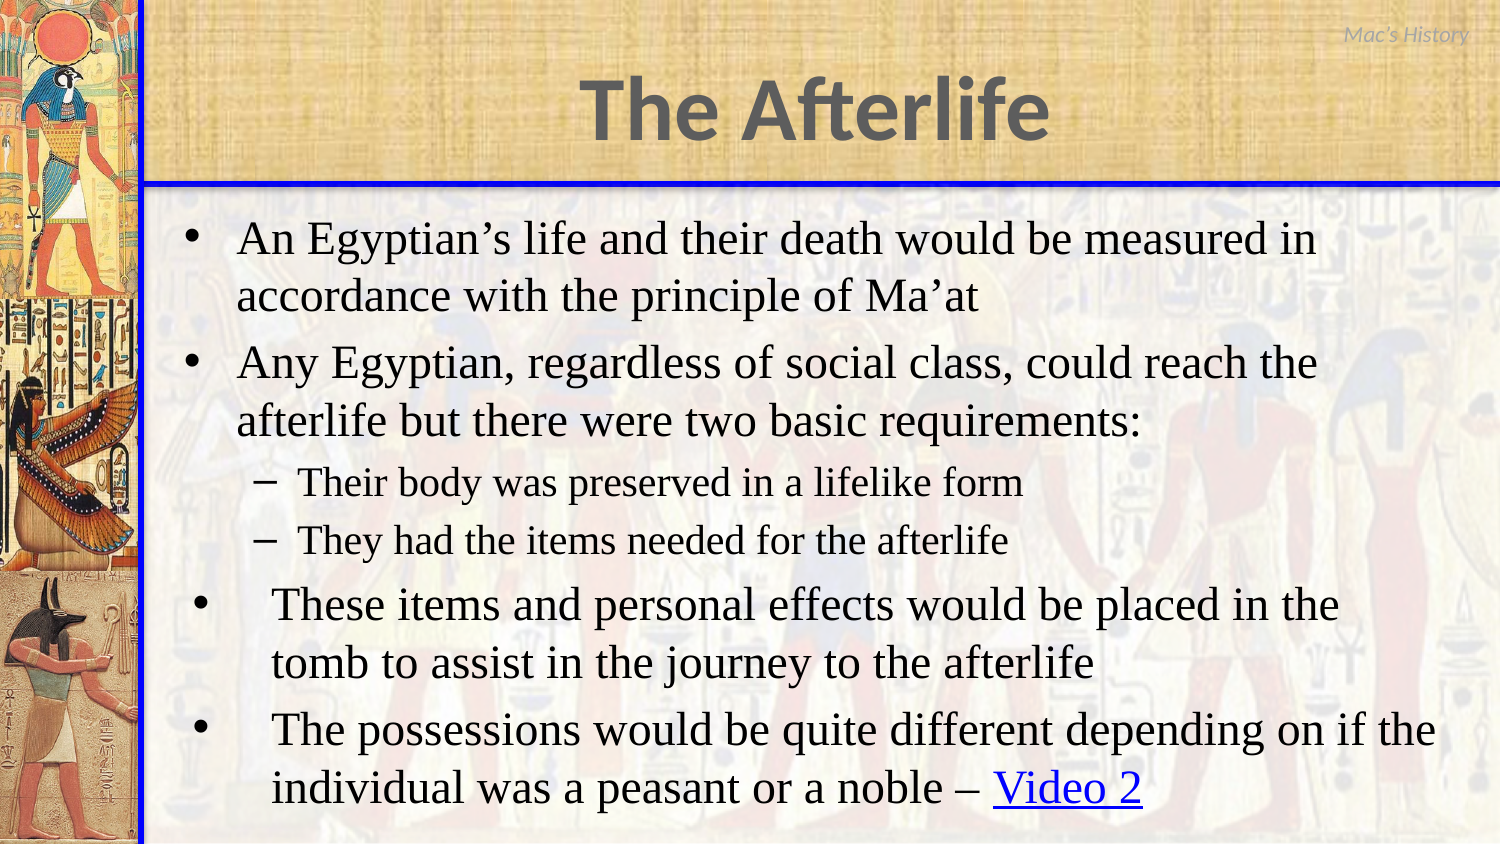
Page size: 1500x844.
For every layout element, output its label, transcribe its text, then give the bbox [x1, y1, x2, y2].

picture [144, 0, 1500, 181]
title The Afterlife [168, 33, 1464, 175]
list An Egyptian’s life and their death would be measured in accordance with the principle of Ma’at Any Egyptian, regardless of social class, could reach the afterlife but there were two basic requirements: Their body was preserved in a lifelike form They had the items needed for the afterlife These items and personal effects would be placed in the tomb to assist in the journey to the afterlife The possessions would be quite different depending on if the individual was a peasant or a noble – Video 2 [168, 198, 1464, 832]
picture [0, 0, 138, 844]
text_box Mac’s History [1329, 12, 1485, 55]
picture [144, 183, 1500, 844]
